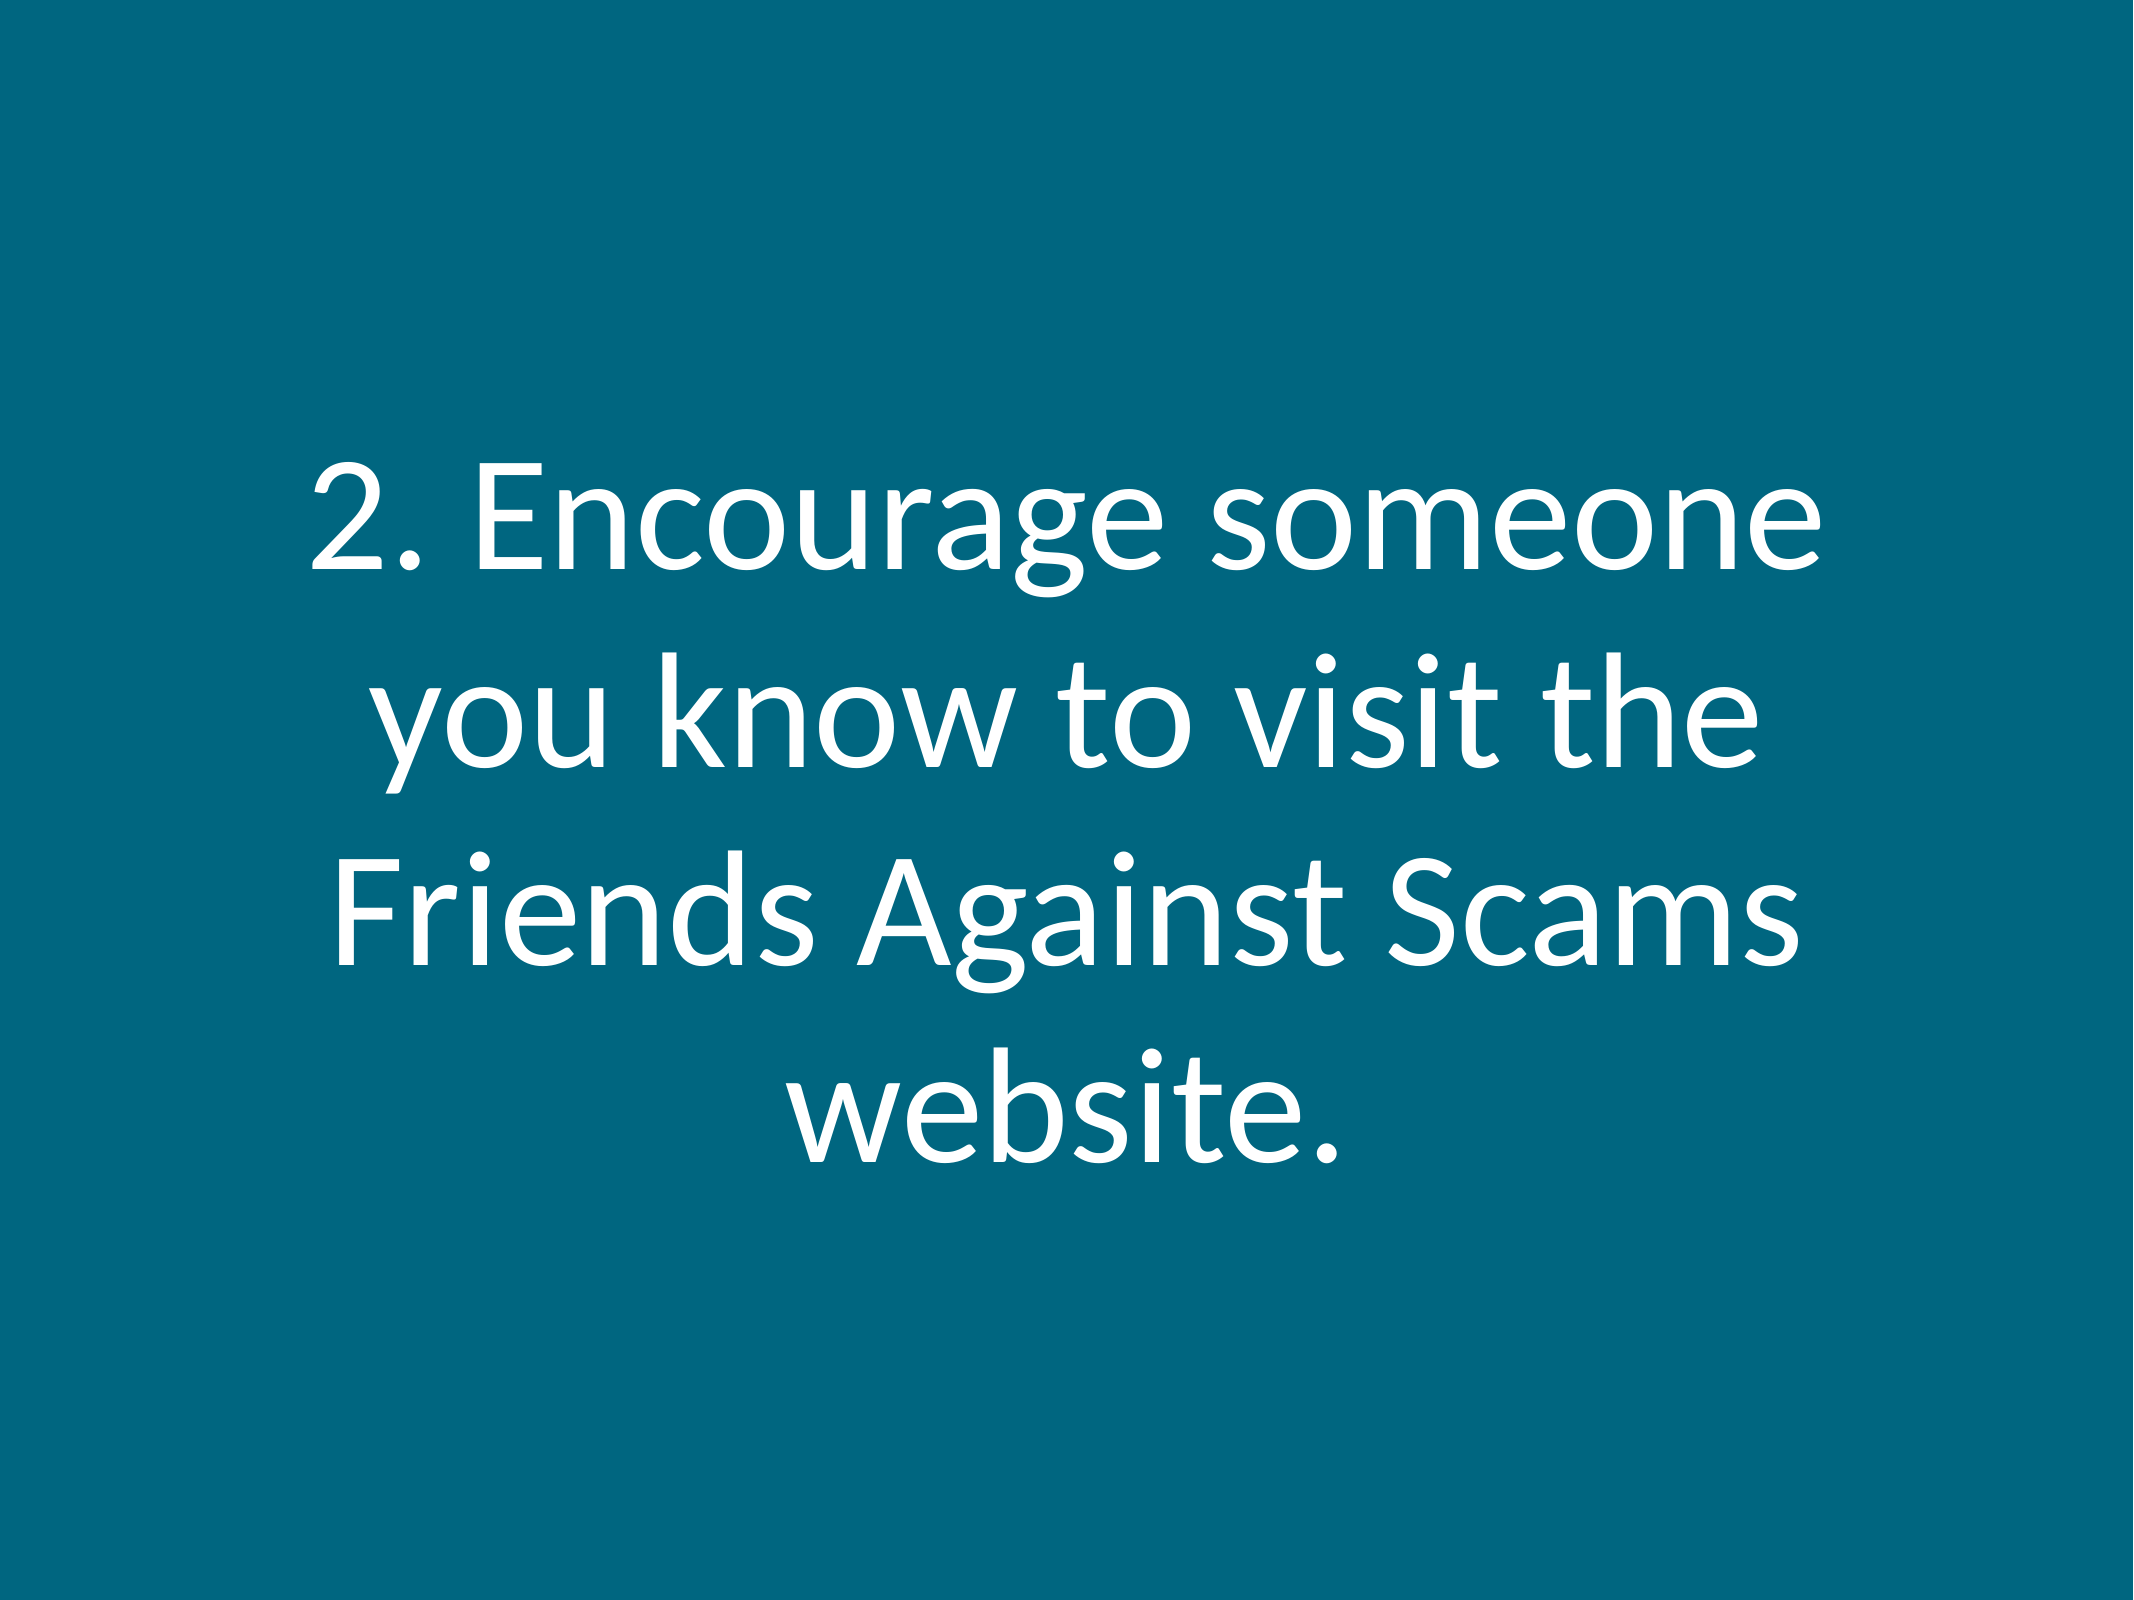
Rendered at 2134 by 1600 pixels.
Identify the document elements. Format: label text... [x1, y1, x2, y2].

title 2. Encourage someone you know to visit the Friends Against Scams website. [207, 266, 1926, 1334]
